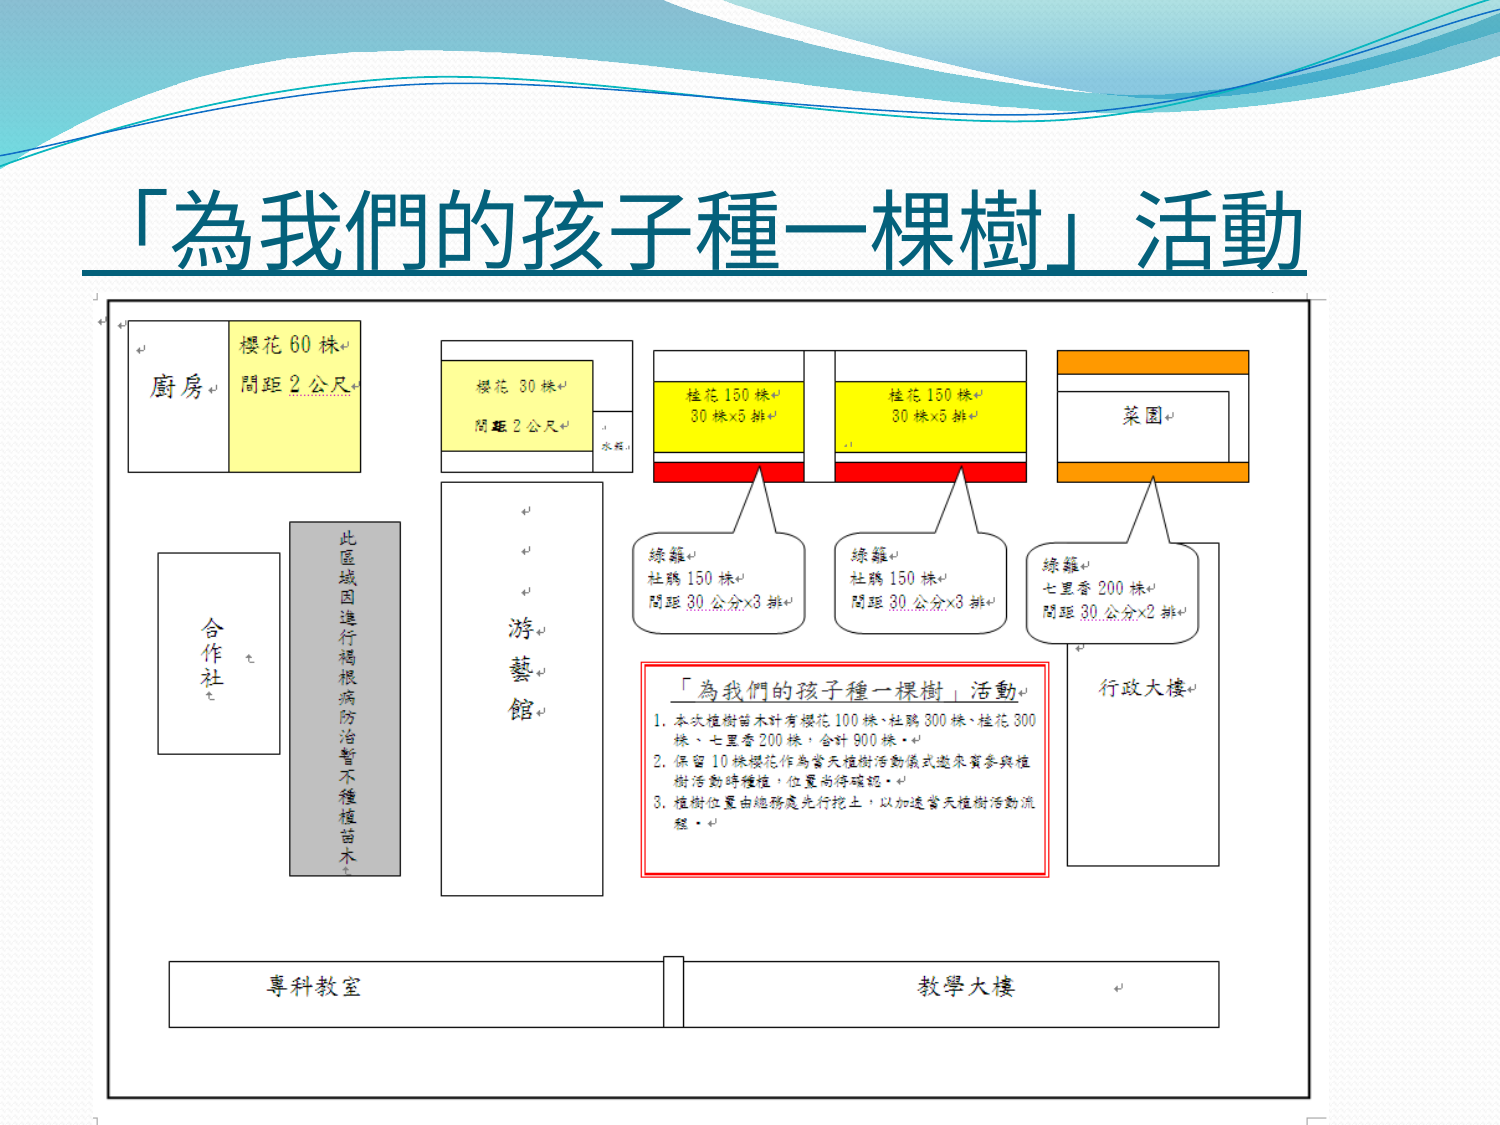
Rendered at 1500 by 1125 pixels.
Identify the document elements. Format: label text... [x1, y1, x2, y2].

picture [93, 292, 1329, 1125]
title 「為我們的孩子種一棵樹」活動 [82, 93, 1445, 282]
